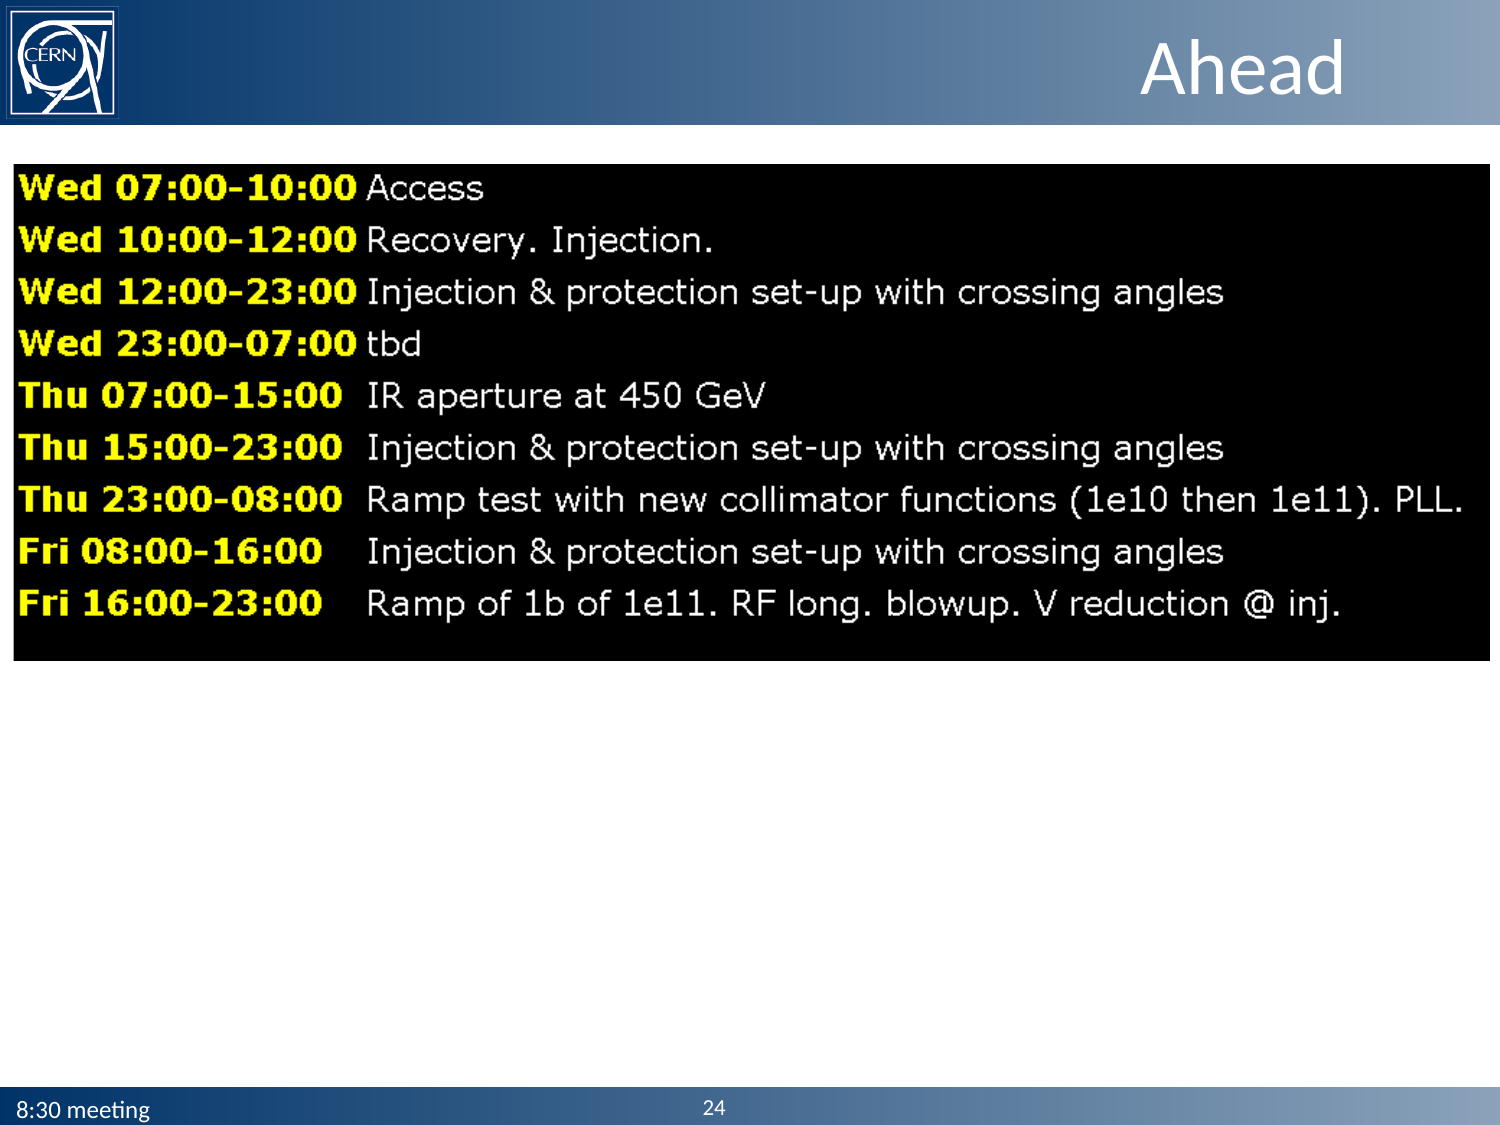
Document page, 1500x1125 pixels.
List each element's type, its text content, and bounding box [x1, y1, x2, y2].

footer 8:30 meeting [0, 1093, 597, 1125]
title Ahead [124, 0, 1363, 126]
picture [6, 6, 119, 119]
picture [13, 163, 1491, 662]
slide_number 24 [687, 1089, 876, 1125]
